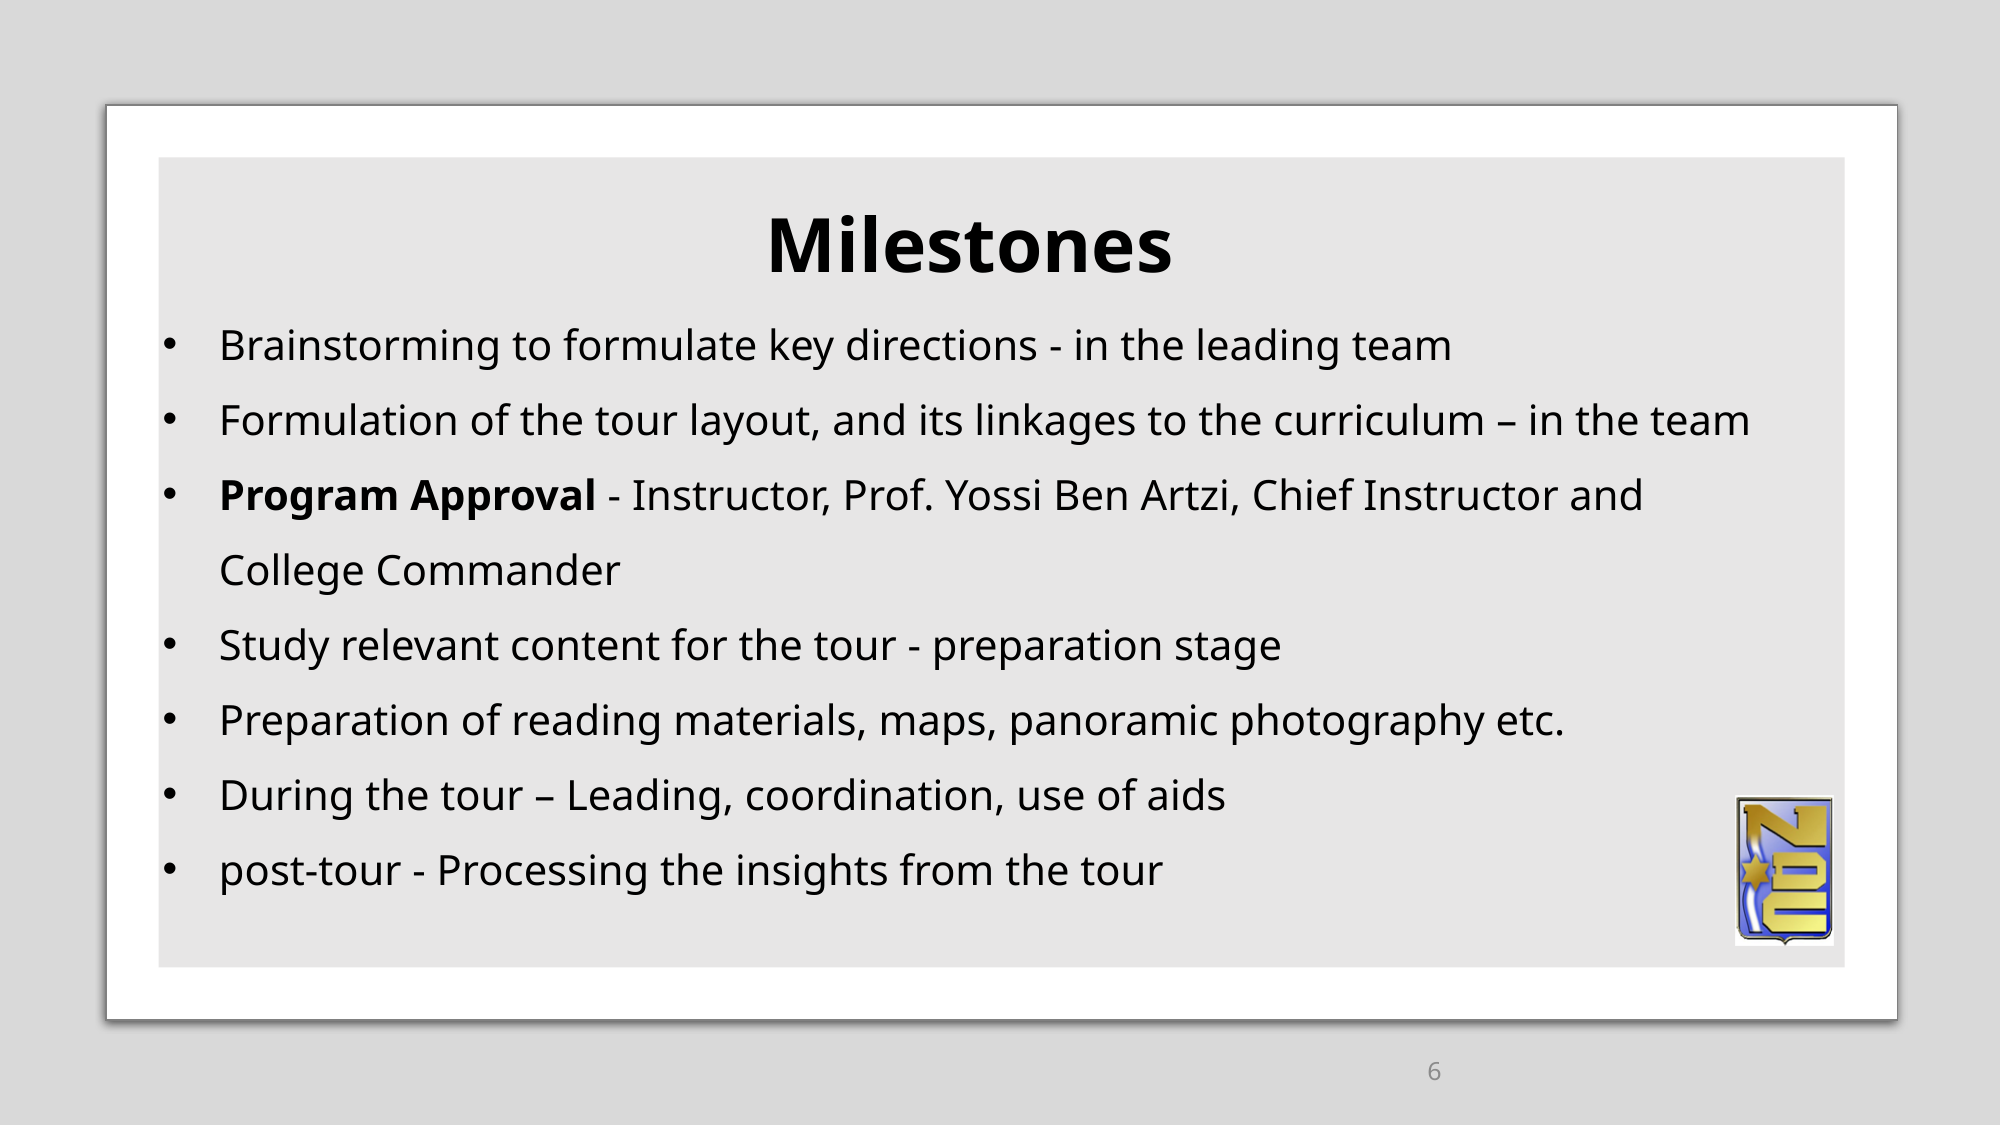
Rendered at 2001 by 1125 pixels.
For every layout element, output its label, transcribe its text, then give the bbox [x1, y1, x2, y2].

text_box [0, 0, 2000, 1125]
text_box Brainstorming to formulate key directions - in the leading team Formulation of the tour layout, and its linkages to the curriculum – in the team Program Approval - Instructor, Prof. Yossi Ben Artzi, Chief Instructor and College Commander Study relevant content for the tour - preparation stage Preparation of reading materials, maps, panoramic photography etc. During the tour – Leading, coordination, use of aids post-tour - Processing the insights from the tour [147, 285, 1814, 901]
text_box [105, 104, 1898, 1021]
title Milestones [179, 130, 1761, 285]
text_box [158, 156, 1846, 968]
slide_number 6 [1412, 1042, 1863, 1103]
picture [1734, 794, 1835, 947]
